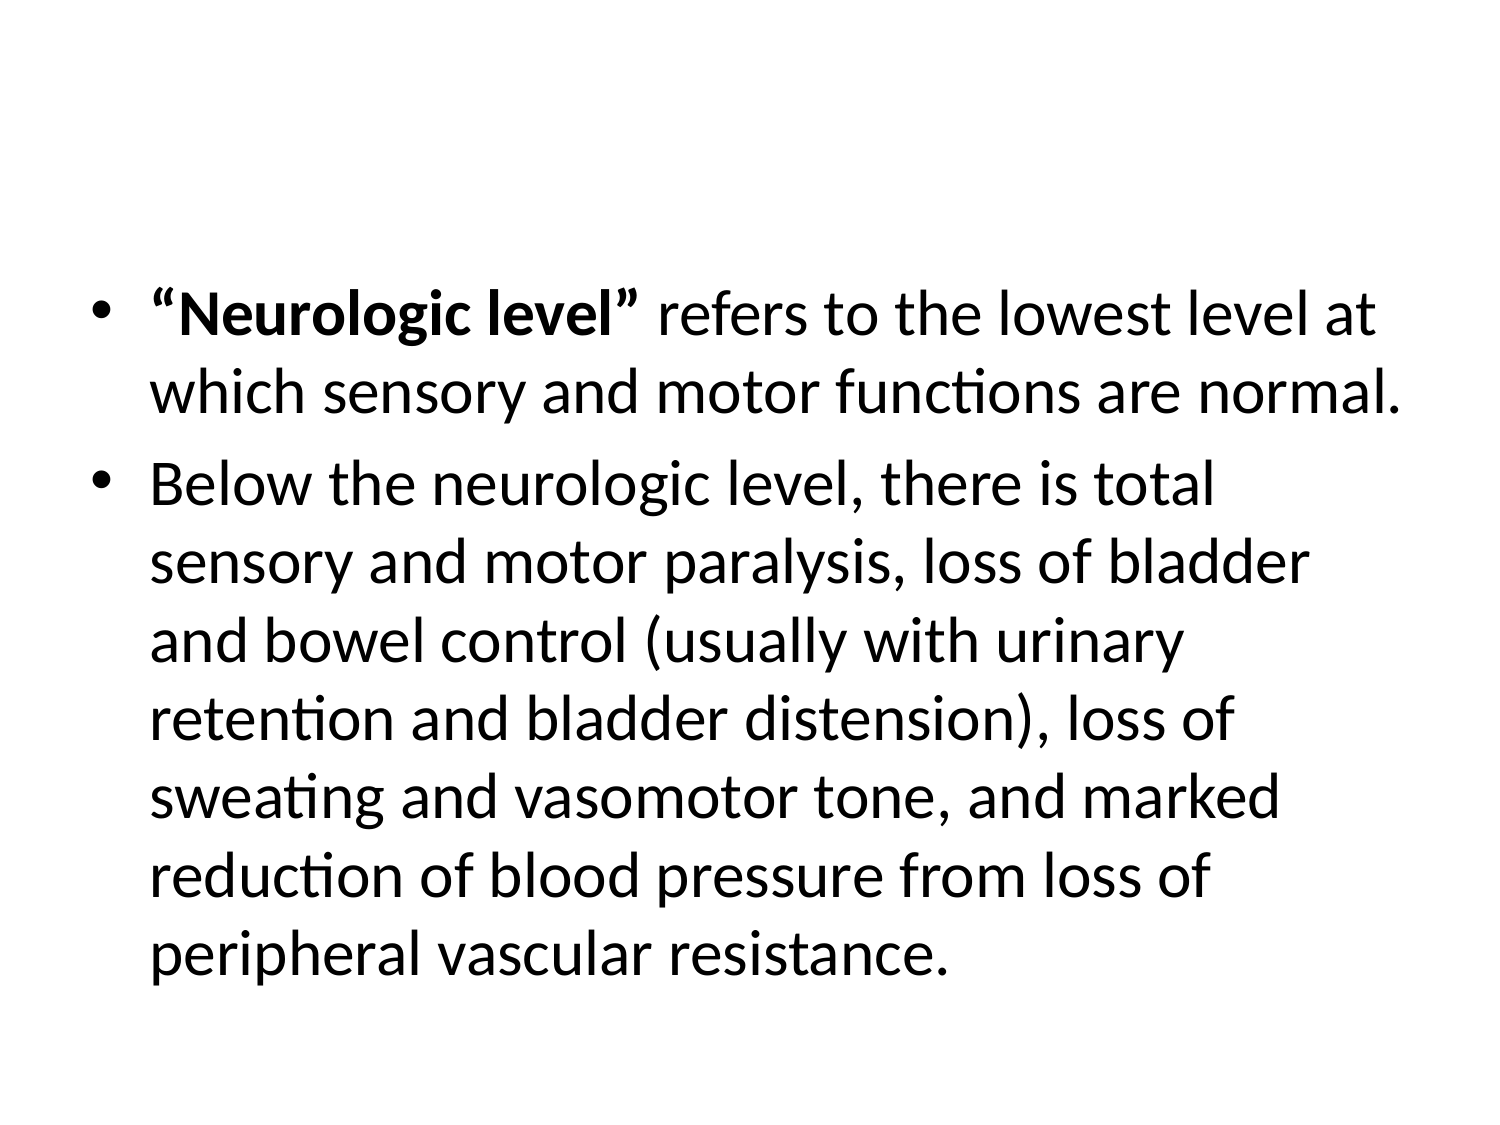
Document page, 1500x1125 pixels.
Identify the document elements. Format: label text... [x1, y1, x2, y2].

list “Neurologic level” refers to the lowest level at which sensory and motor functions are normal. Below the neurologic level, there is total sensory and motor paralysis, loss of bladder and bowel control (usually with urinary retention and bladder distension), loss of sweating and vasomotor tone, and marked reduction of blood pressure from loss of peripheral vascular resistance. [75, 262, 1425, 1005]
